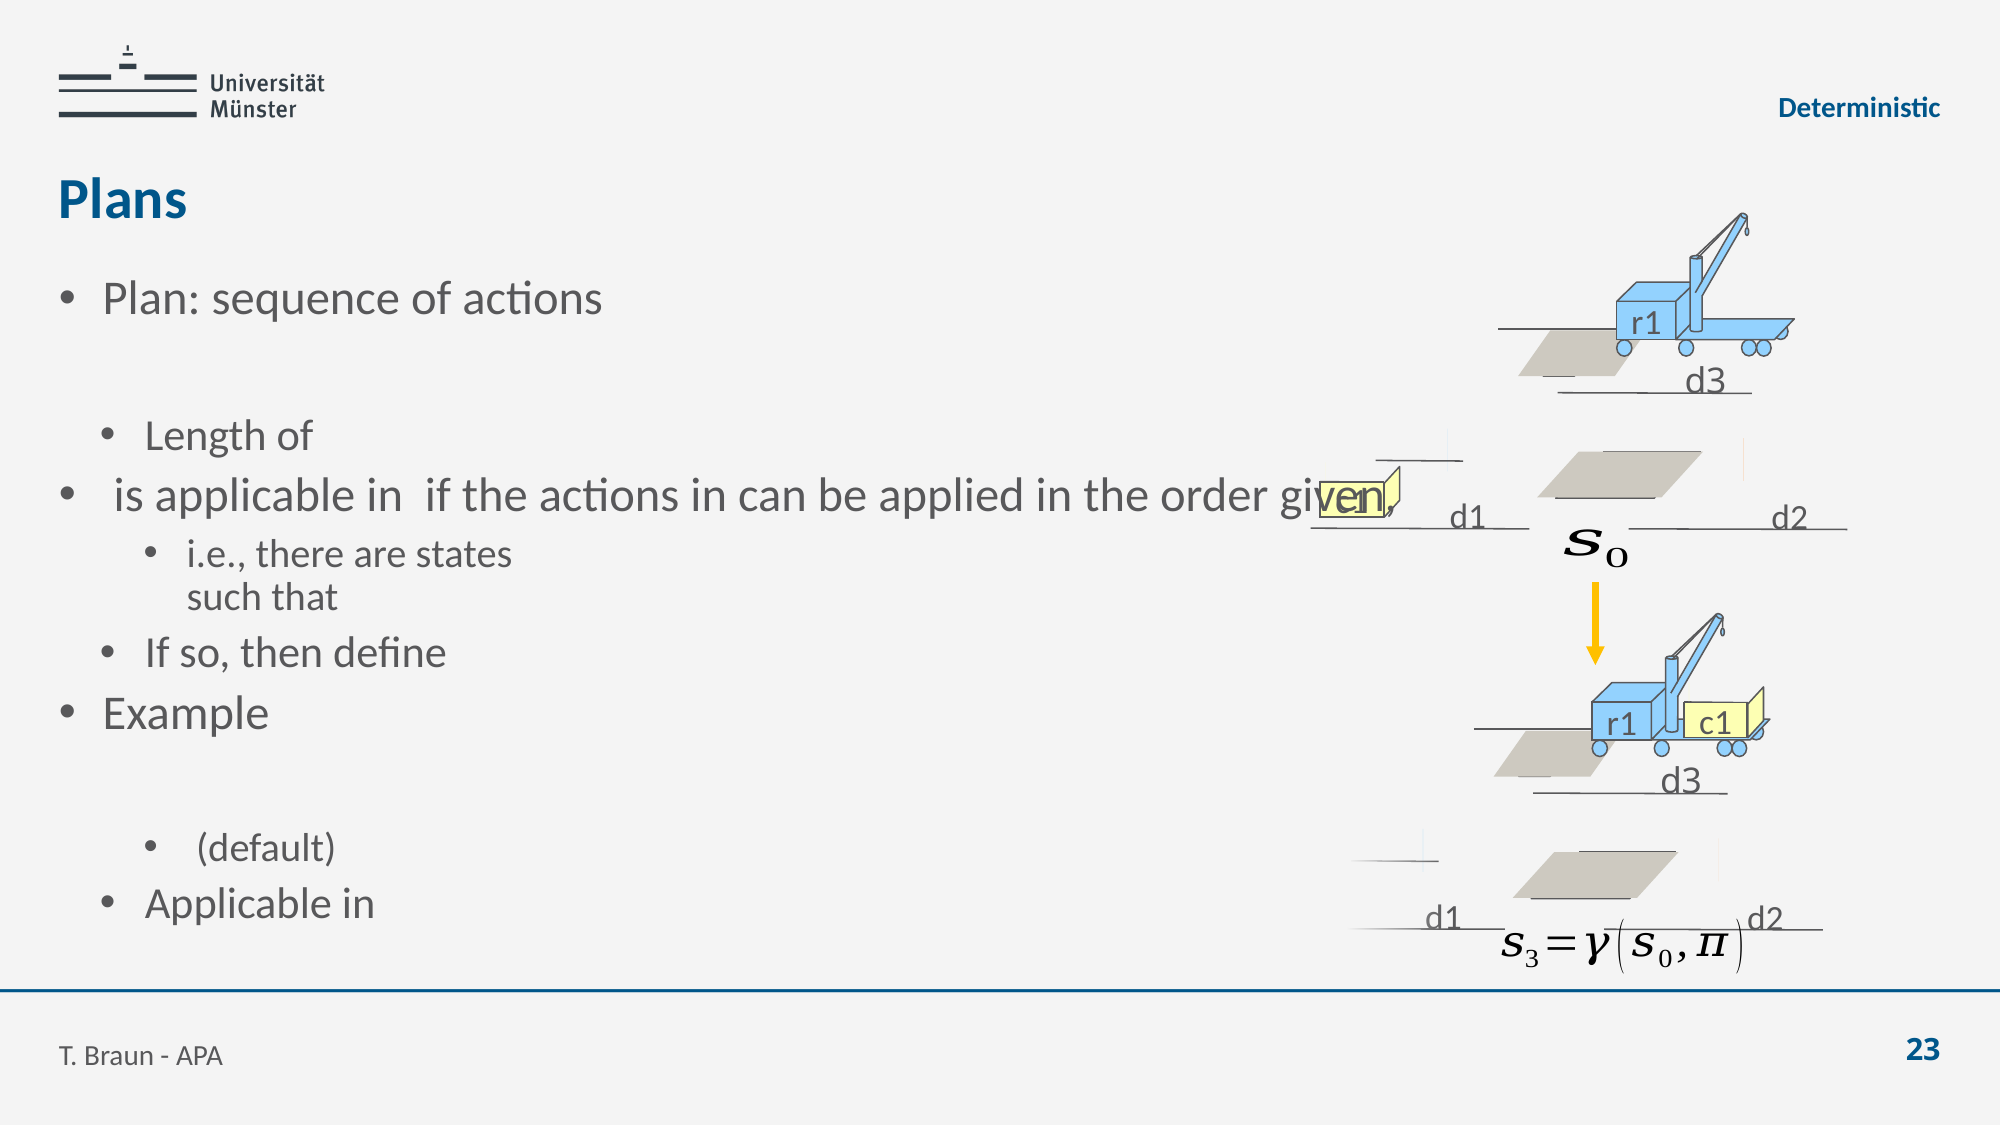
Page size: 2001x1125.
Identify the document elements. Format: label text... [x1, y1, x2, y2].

slide_number 23 [1822, 1012, 1941, 1072]
footer T. Braun - APA [58, 1012, 1440, 1072]
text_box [1310, 205, 1848, 530]
title Plans [58, 148, 1941, 243]
picture [57, 43, 326, 119]
slide_number Deterministic [589, 63, 1941, 123]
text_box [1262, 718, 1447, 977]
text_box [1286, 605, 1823, 930]
